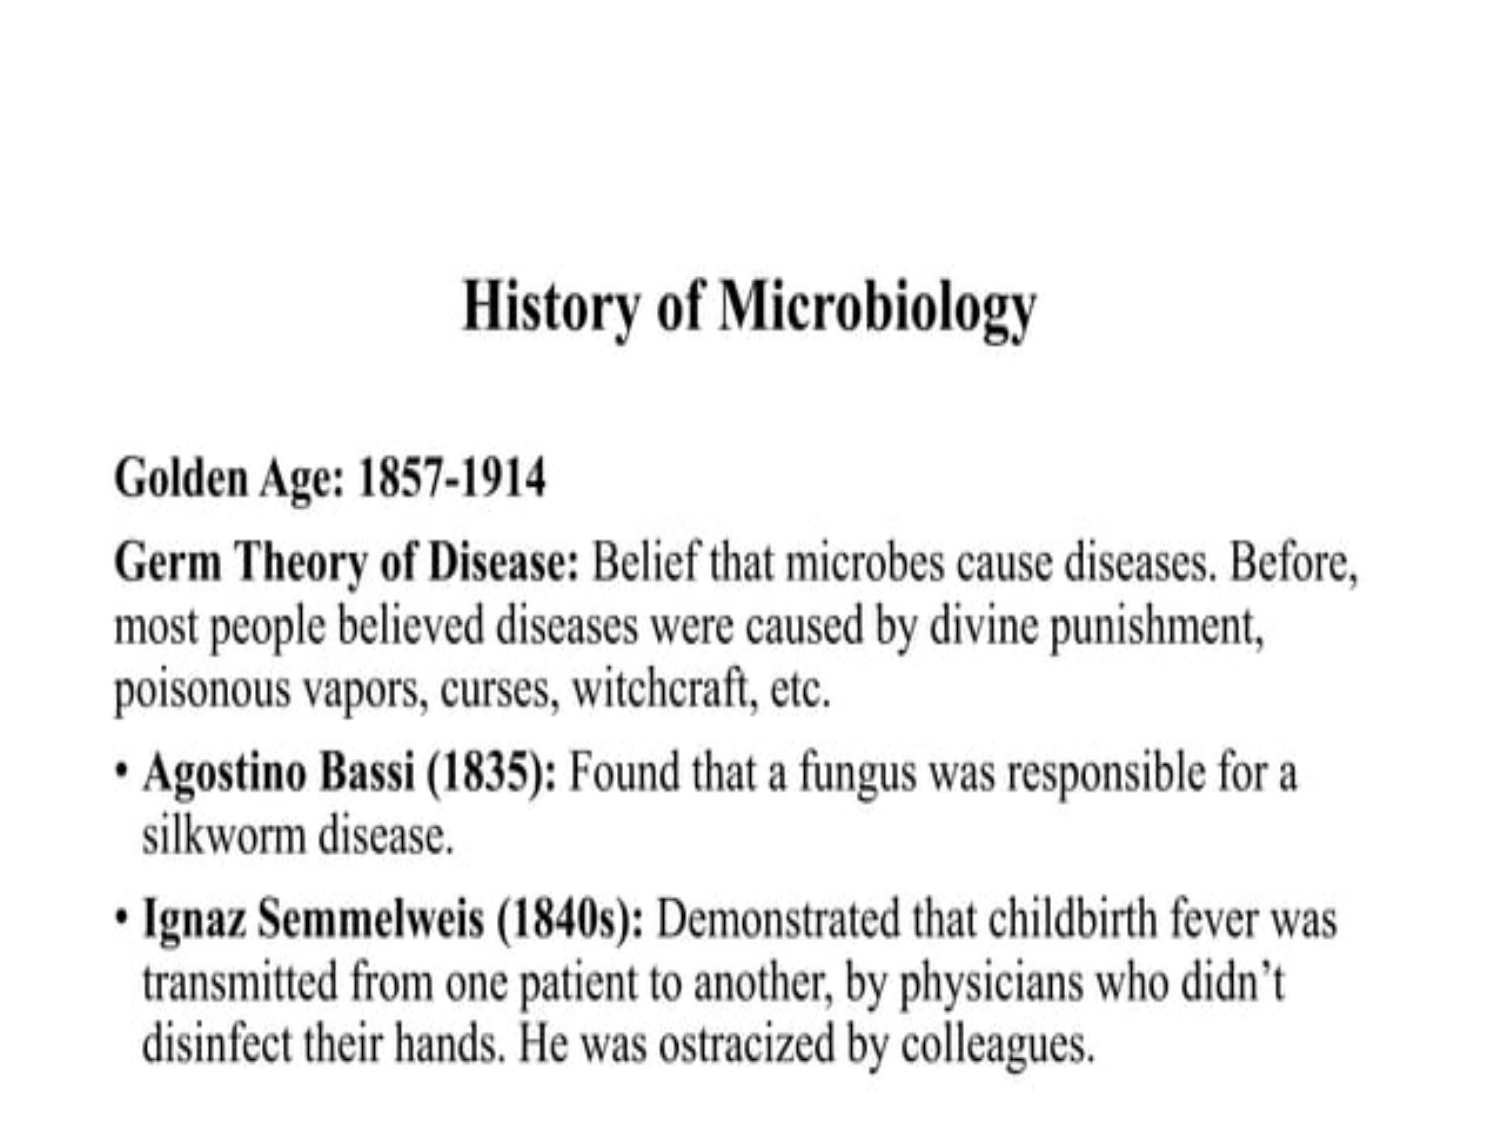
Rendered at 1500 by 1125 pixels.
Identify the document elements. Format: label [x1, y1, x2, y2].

picture [0, 139, 1500, 1125]
